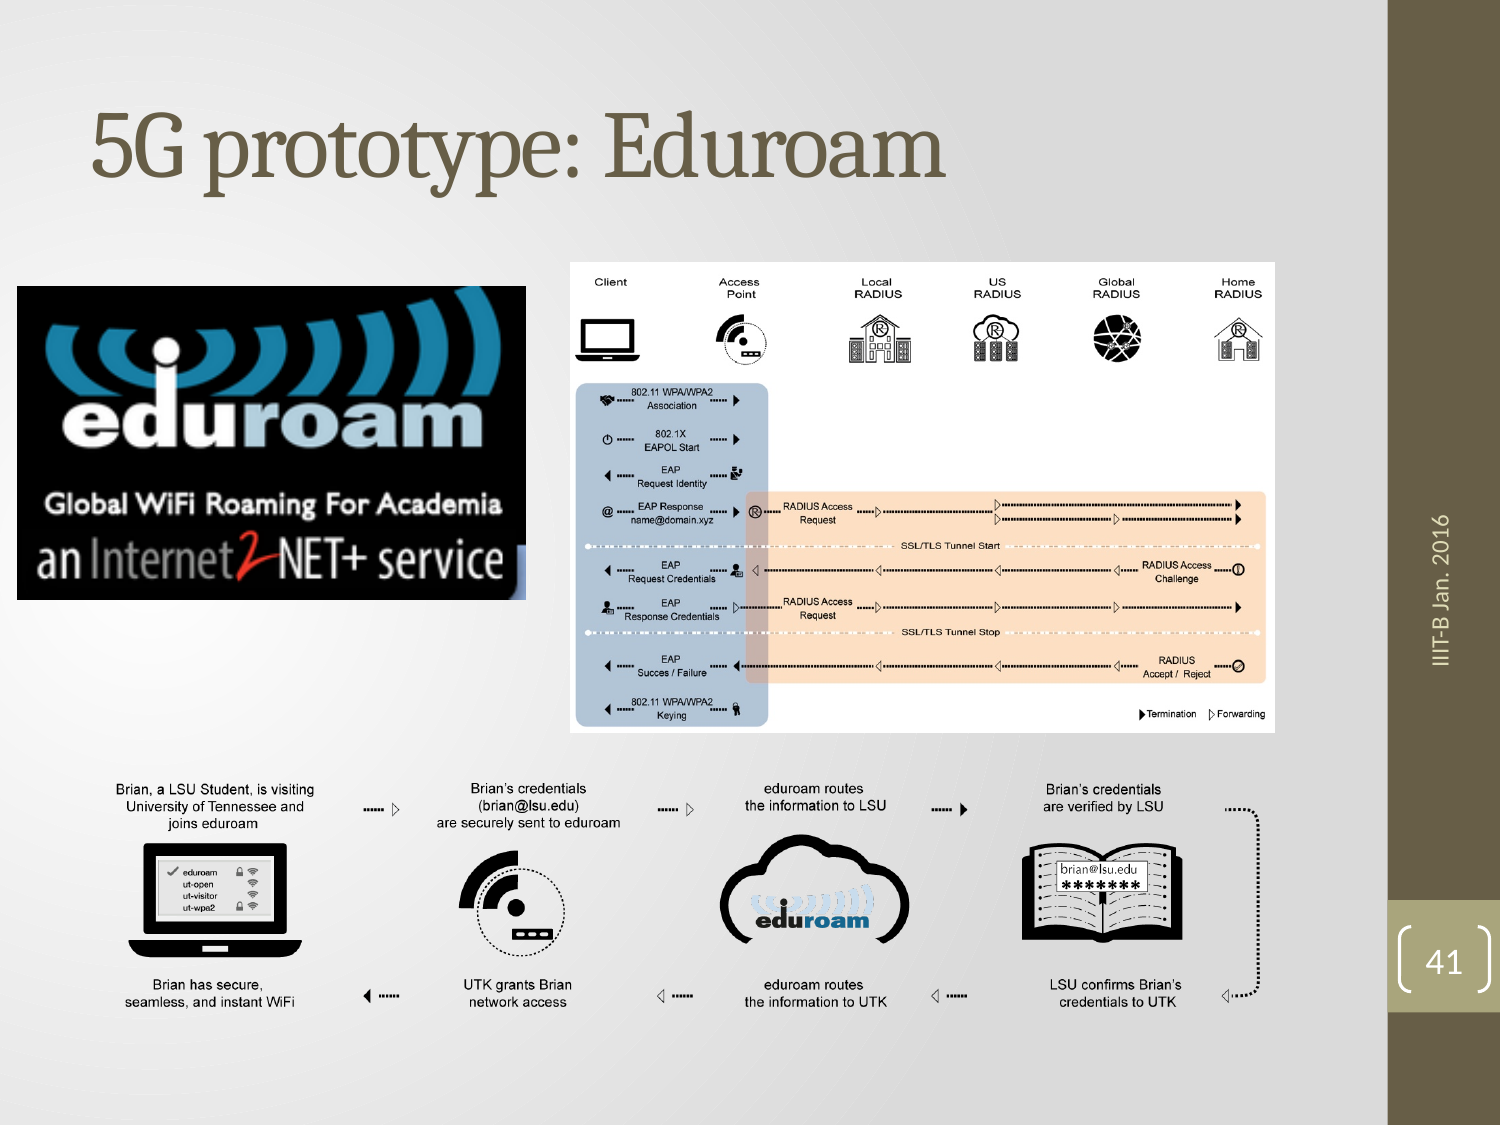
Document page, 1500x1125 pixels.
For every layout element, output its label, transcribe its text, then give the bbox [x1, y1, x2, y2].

picture [570, 262, 1276, 733]
picture [16, 286, 527, 600]
title 5G prototype: Eduroam [75, 45, 1325, 233]
footer IIIT-B Jan. 2016 [1408, 500, 1469, 889]
slide_number 41 [1397, 925, 1492, 994]
picture [92, 764, 1276, 1035]
